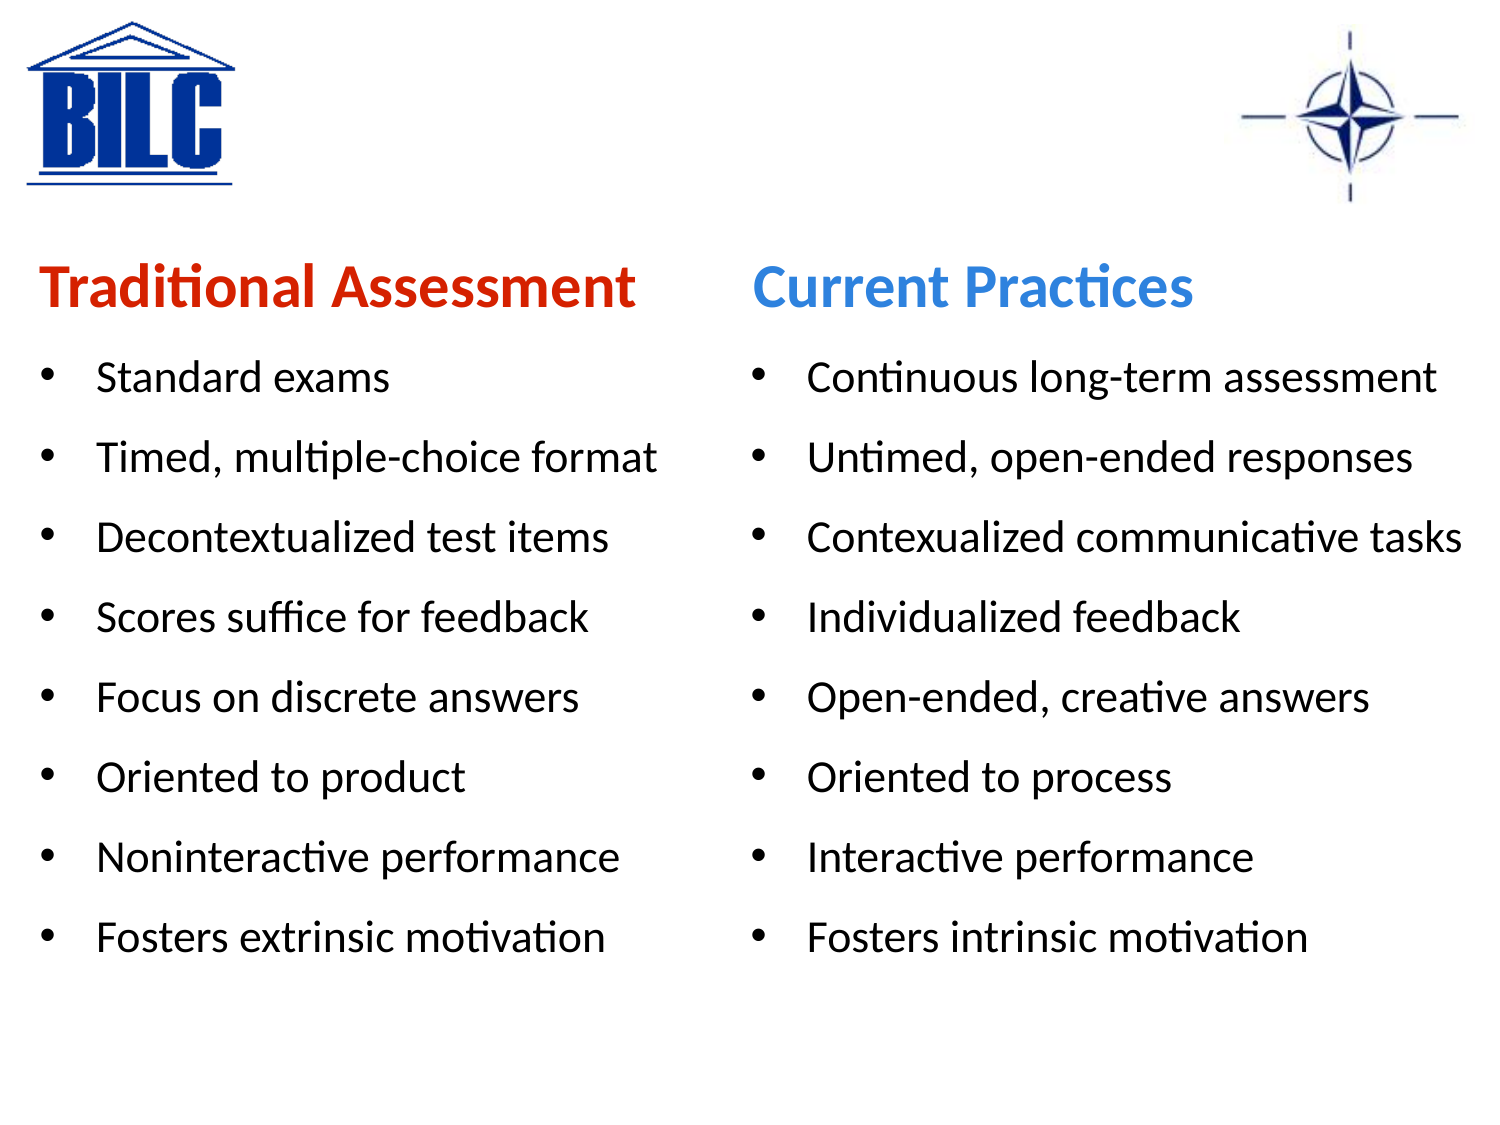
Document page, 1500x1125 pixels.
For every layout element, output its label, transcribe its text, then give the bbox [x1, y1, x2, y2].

text_box Continuous long-term assessment Untimed, open-ended responses Contexualized communicative tasks Individualized feedback Open-ended, creative answers Oriented to process Interactive performance Fosters intrinsic motivation [735, 339, 1500, 988]
text_box Traditional Assessment [24, 237, 688, 339]
picture [1224, 24, 1476, 213]
text_box Standard exams Timed, multiple-choice format Decontextualized test items Scores suffice for feedback Focus on discrete answers Oriented to product Noninteractive performance Fosters extrinsic motivation [24, 339, 699, 988]
text_box Current Practices [724, 237, 1449, 343]
picture [24, 19, 238, 188]
